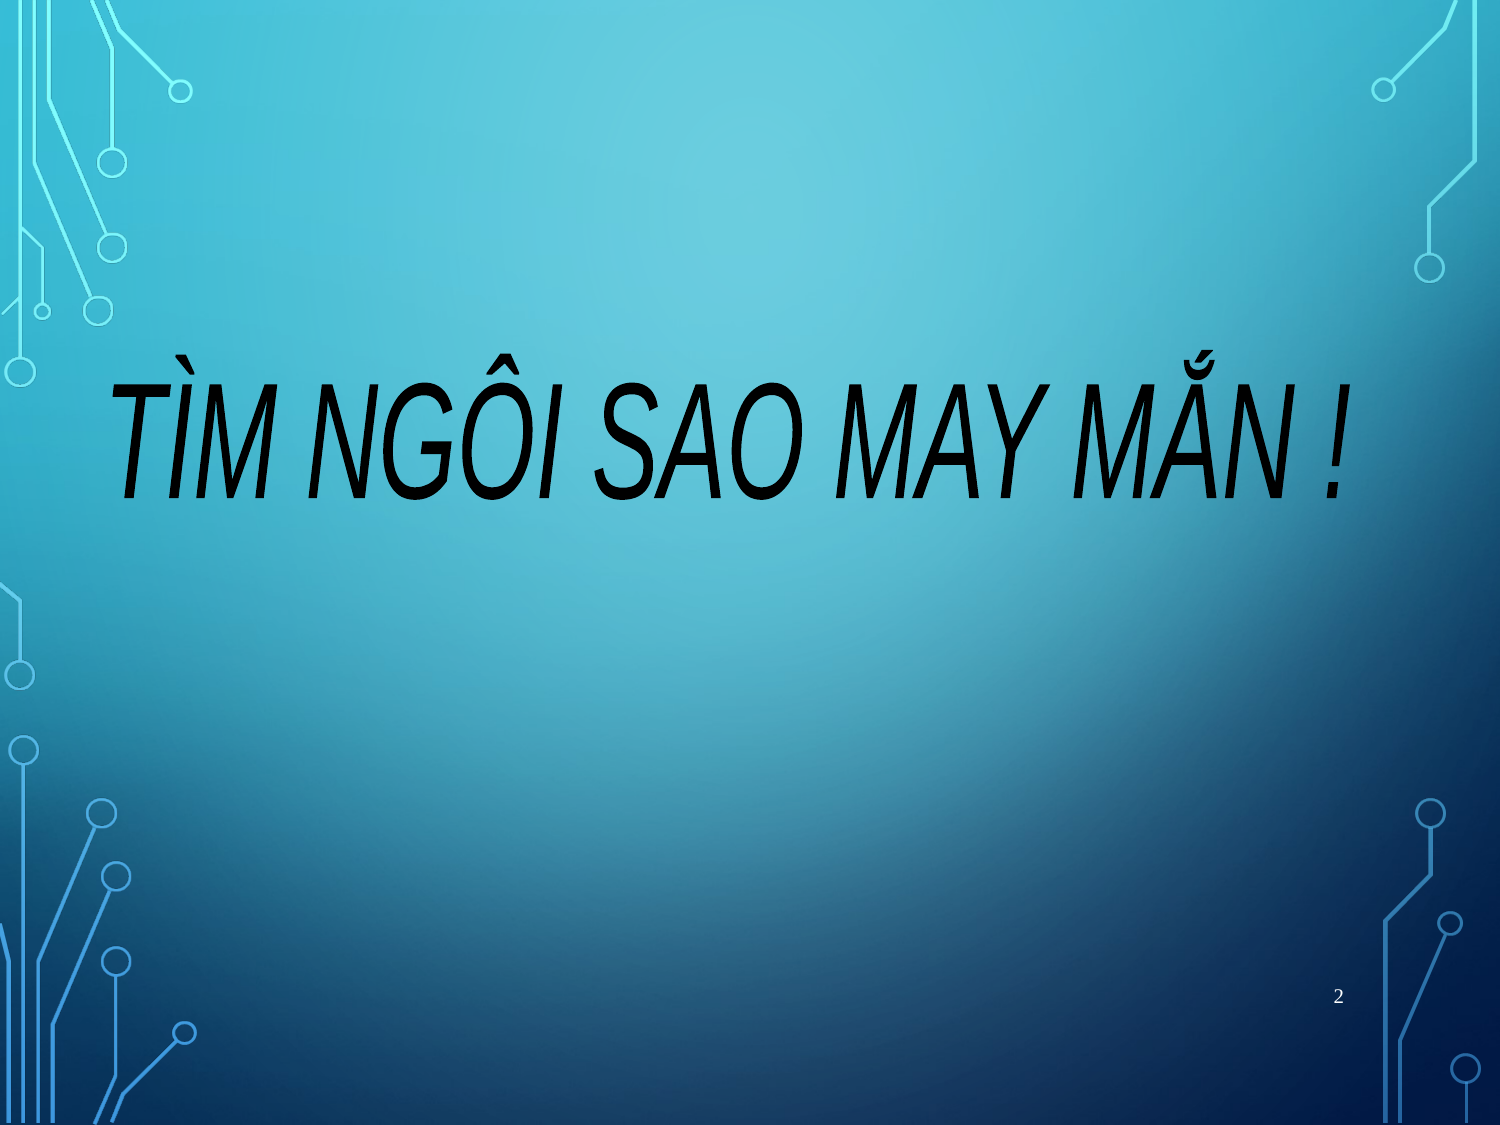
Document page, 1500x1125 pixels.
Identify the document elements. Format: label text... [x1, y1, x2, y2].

text_box ‹#› [1264, 965, 1360, 1025]
picture [0, 0, 1500, 1125]
